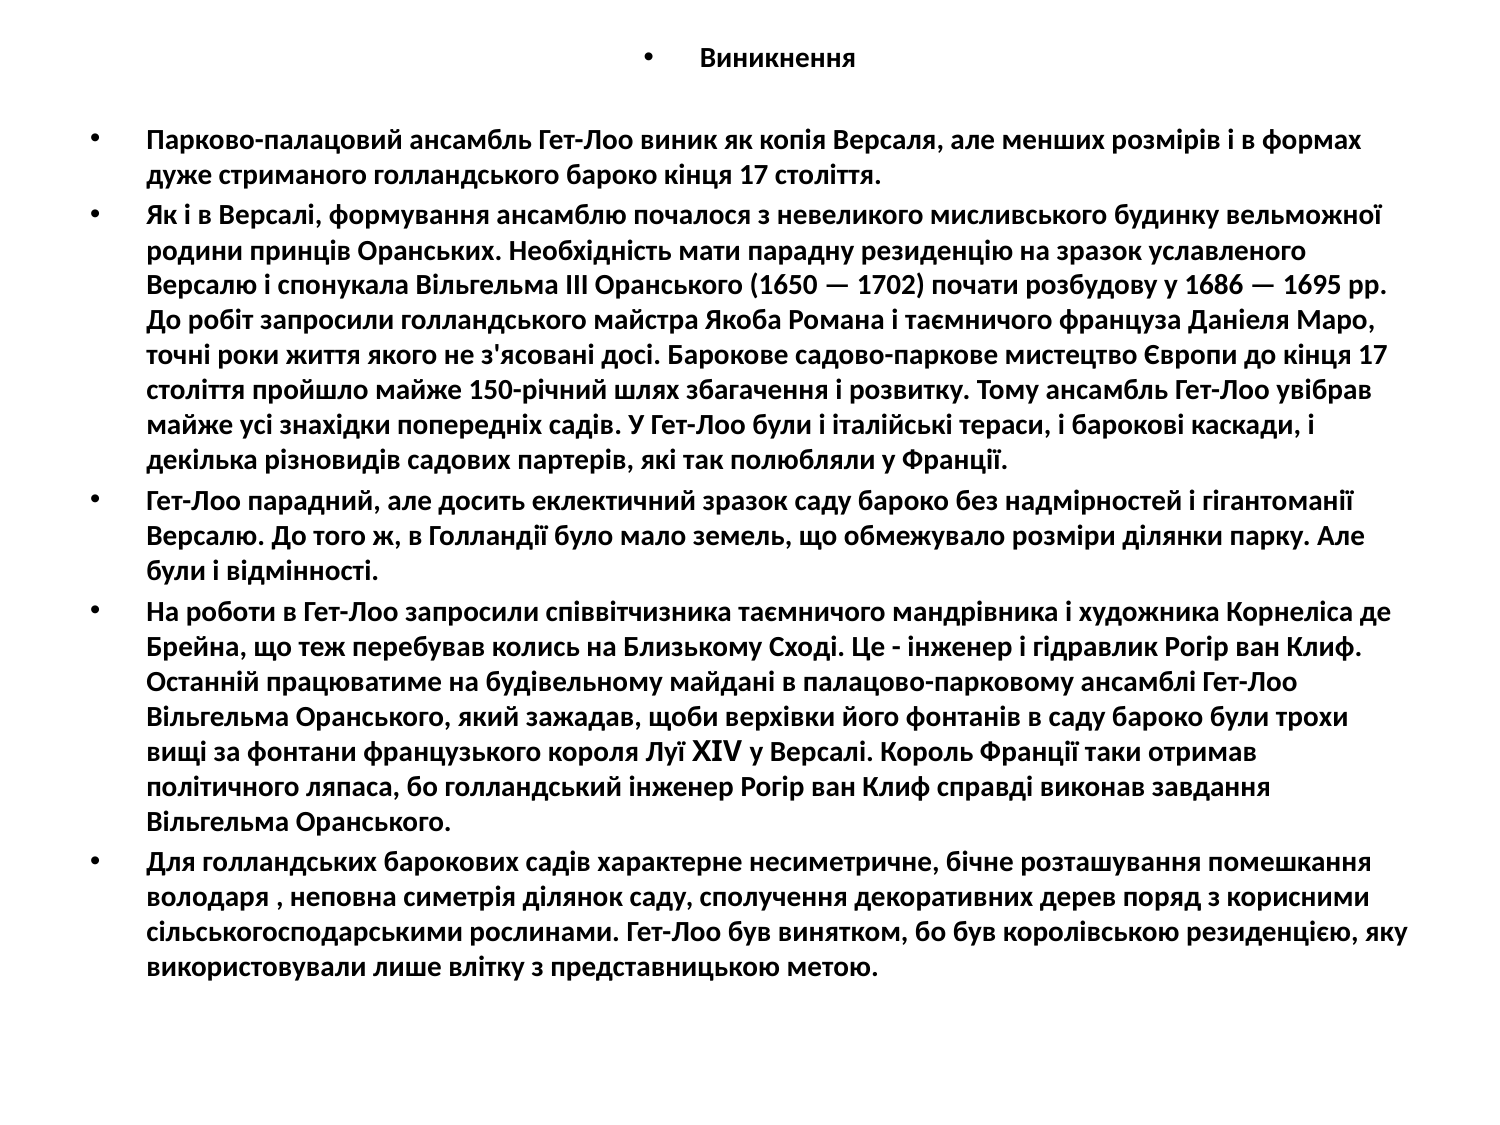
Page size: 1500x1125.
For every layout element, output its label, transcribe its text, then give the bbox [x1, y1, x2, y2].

list Виникнення Парково-палацовий ансамбль Гет-Лоо виник як копія Версаля, але менших розмірів і в формах дуже стриманого голландського бароко кінця 17 століття. Як і в Версалі, формування ансамблю почалося з невеликого мисливського будинку вельможної родини принців Оранських. Необхідність мати парадну резиденцію на зразок уславленого Версалю і спонукала Вільгельма ІІІ Оранського (1650 — 1702) почати розбудову у 1686 — 1695 рр. До робіт запросили голландського майстра Якоба Романа і таємничого француза Даніеля Маро, точні роки життя якого не з'ясовані досі. Барокове садово-паркове мистецтво Європи до кінця 17 століття пройшло майже 150-річний шлях збагачення і розвитку. Тому ансамбль Гет-Лоо увібрав майже усі знахідки попередніх садів. У Гет-Лоо були і італійські тераси, і барокові каскади, і декілька різновидів садових партерів, які так полюбляли у Франції. Гет-Лоо парадний, але досить еклектичний зразок саду бароко без надмірностей і гігантоманії Версалю. До того ж, в Голландії було мало земель, що обмежувало розміри ділянки парку. Але були і відмінності. На роботи в Гет-Лоо запросили співвітчизника таємничого мандрівника і художника Корнеліса де Брейна, що теж перебував колись на Близькому Сході. Це - інженер і гідравлик Рогір ван Клиф. Останній працюватиме на будівельному майдані в палацово-парковому ансамблі Гет-Лоо Вільгельма Оранського, який зажадав, щоби верхівки його фонтанів в саду бароко були трохи вищі за фонтани французького короля Луї XIV у Версалі. Король Франції таки отримав політичного ляпаса, бо голландський інженер Рогір ван Клиф справді виконав завдання Вільгельма Оранського. Для голландських барокових садів характерне несиметричне, бічне розташування помешкання володаря , неповна симетрія ділянок саду, сполучення декоративних дерев поряд з корисними сільськогосподарськими рослинами. Гет-Лоо був винятком, бо був королівською резиденцією, яку використовували лише влітку з представницькою метою. [75, 30, 1425, 1005]
